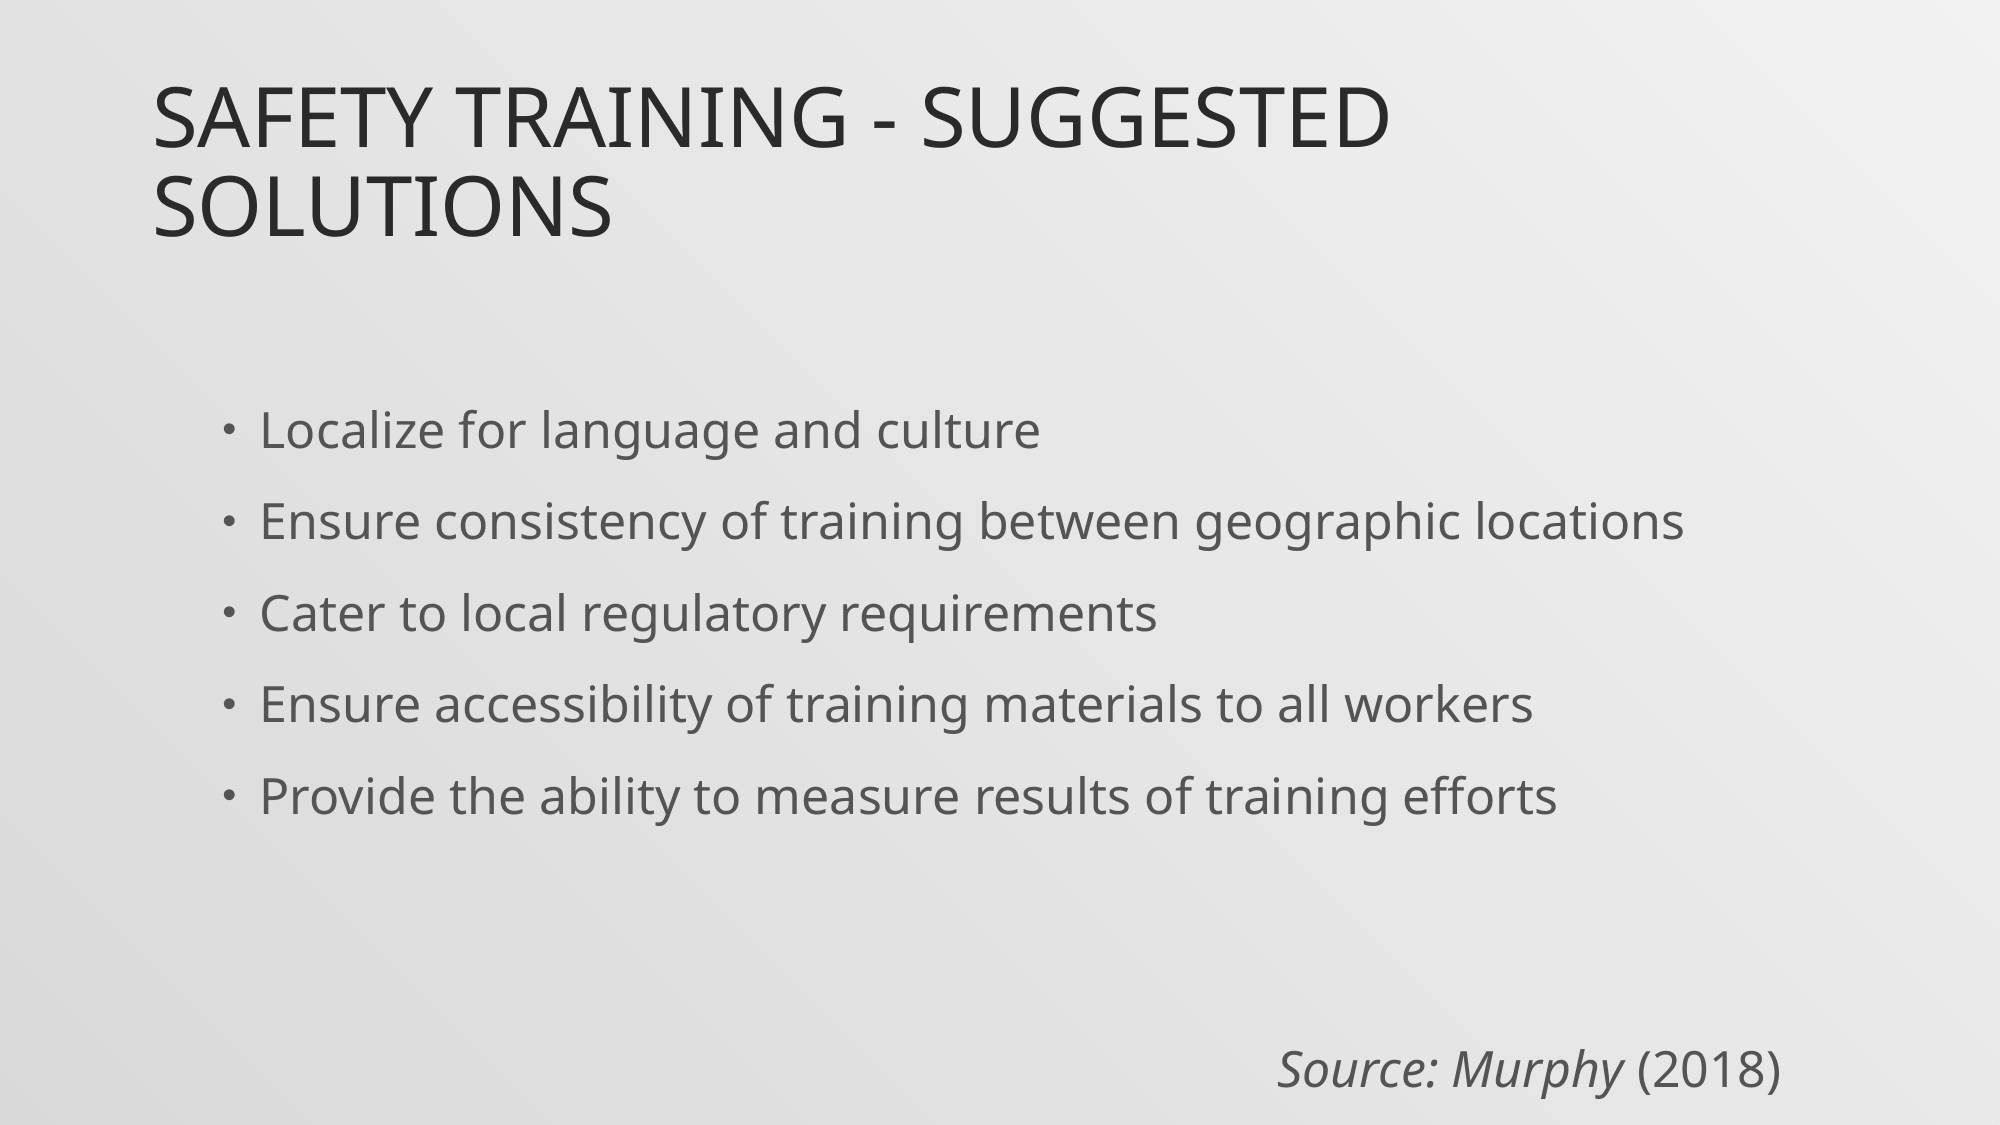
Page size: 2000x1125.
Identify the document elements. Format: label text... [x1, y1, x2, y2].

list Localize for language and culture Ensure consistency of training between geographic locations Cater to local regulatory requirements Ensure accessibility of training materials to all workers Provide the ability to measure results of training efforts [199, 299, 1800, 1013]
title Safety Training - suggested Solutions [137, 45, 1863, 263]
text_box Source: Murphy (2018) [1262, 1037, 1913, 1107]
